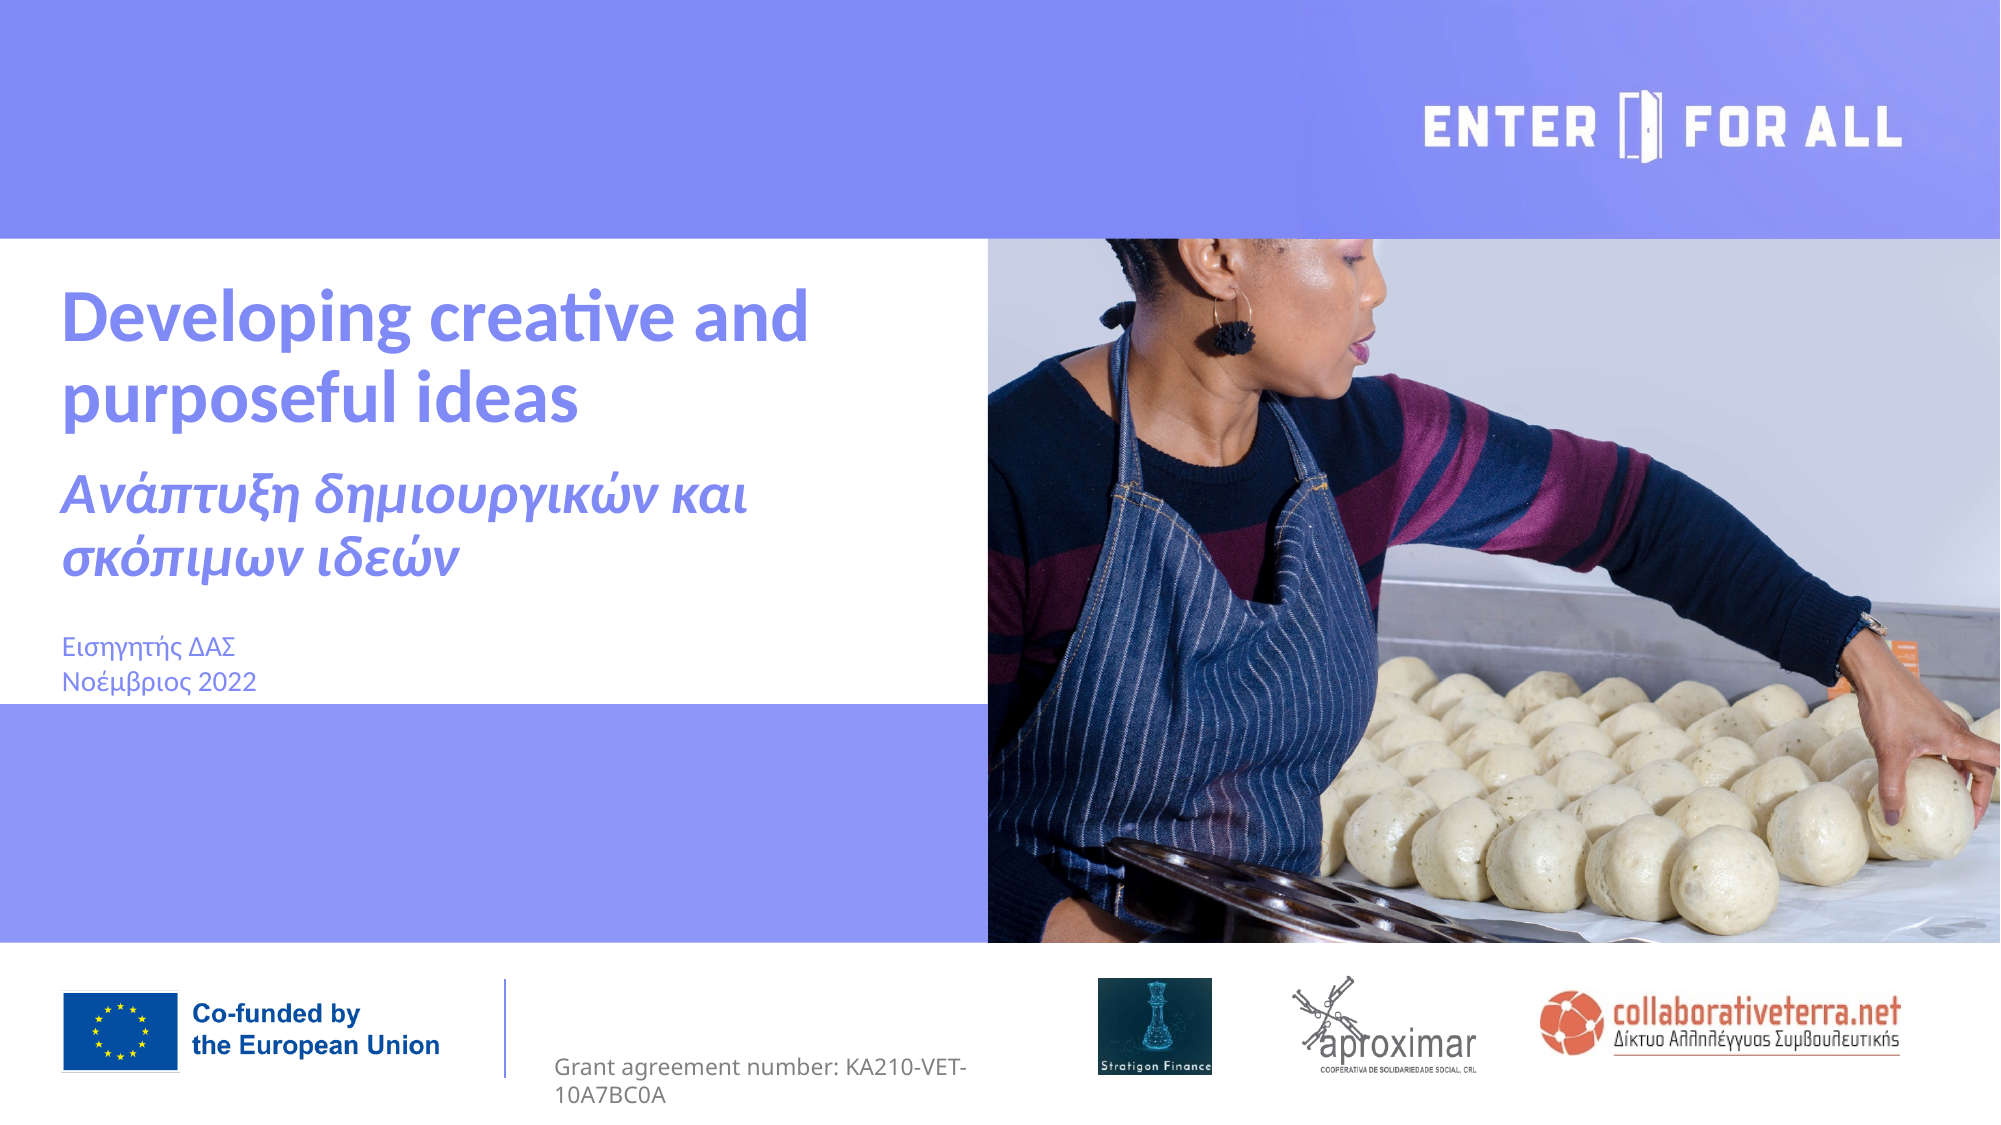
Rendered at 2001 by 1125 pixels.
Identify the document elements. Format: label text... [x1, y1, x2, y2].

text_box Developing creative and purposeful ideas [46, 269, 963, 432]
picture [1098, 978, 1212, 1075]
picture [987, 0, 2000, 943]
text_box Εισηγητής ΔΑΣ Νοέμβριος 2022 [46, 619, 737, 705]
picture [1266, 961, 1502, 1091]
text_box Ανάπτυξη δημιουργικών και σκόπιμων ιδεών [46, 455, 963, 601]
picture [58, 988, 468, 1075]
picture [1540, 988, 1901, 1056]
